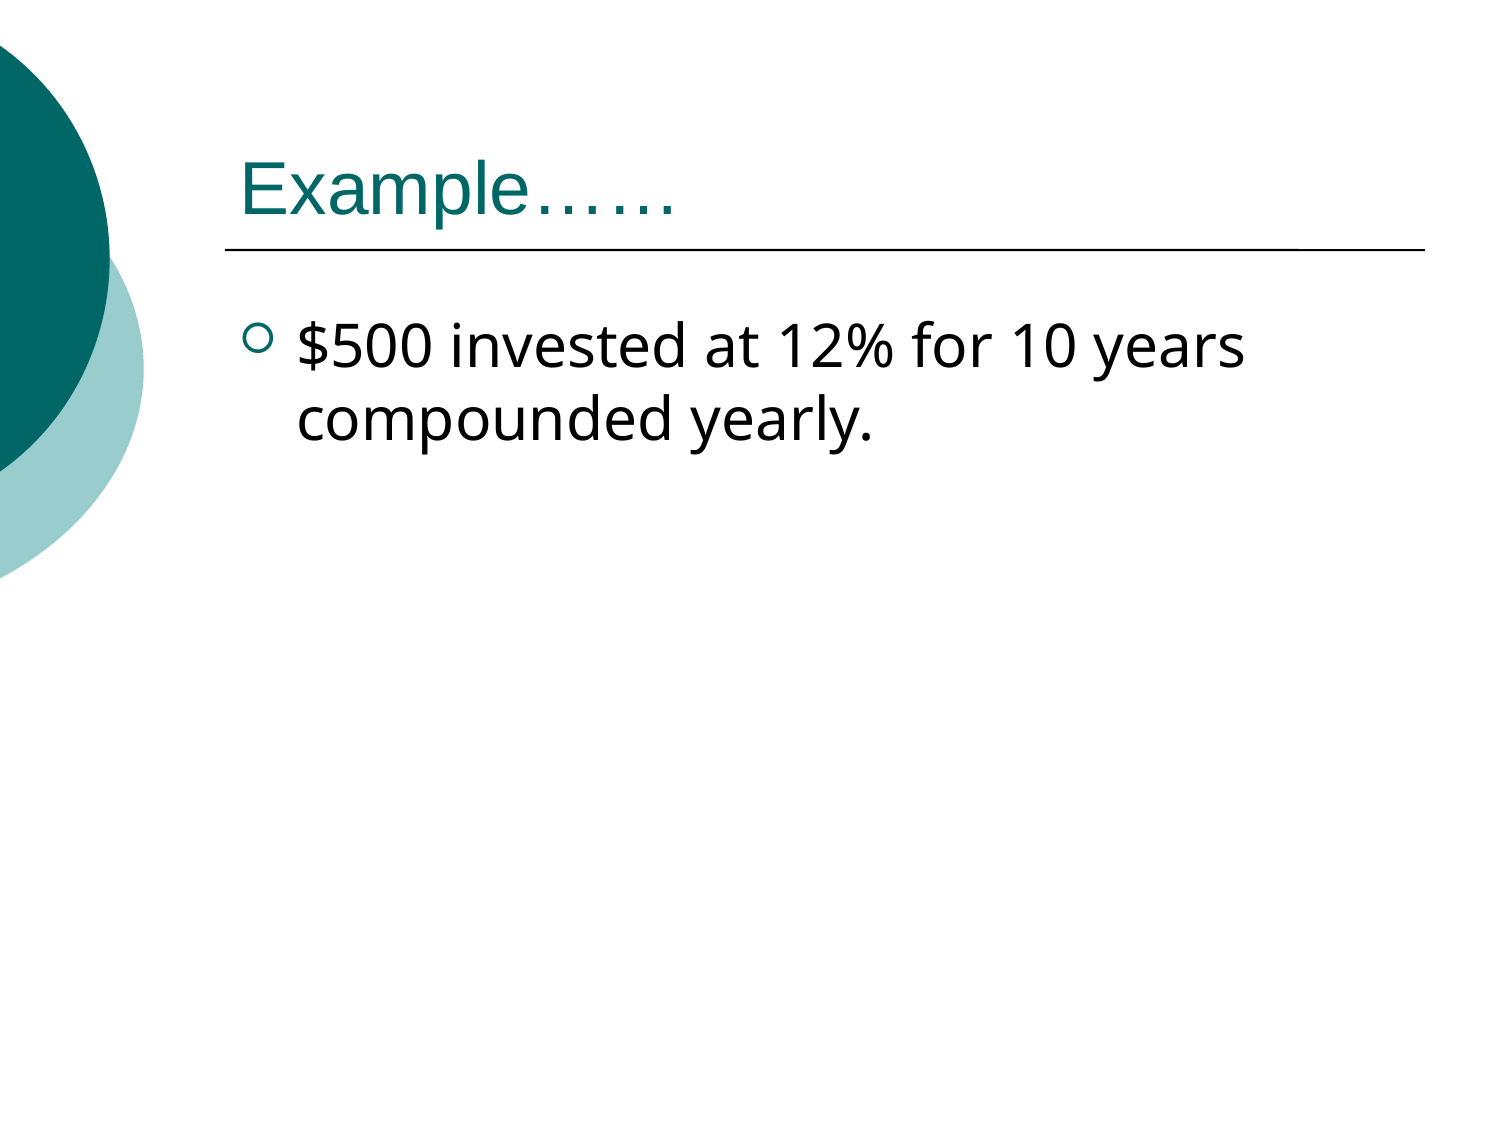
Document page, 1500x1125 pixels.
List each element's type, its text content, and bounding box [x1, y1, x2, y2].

title Example…… [224, 49, 1425, 237]
list $500 invested at 12% for 10 years compounded yearly. [224, 299, 1425, 975]
